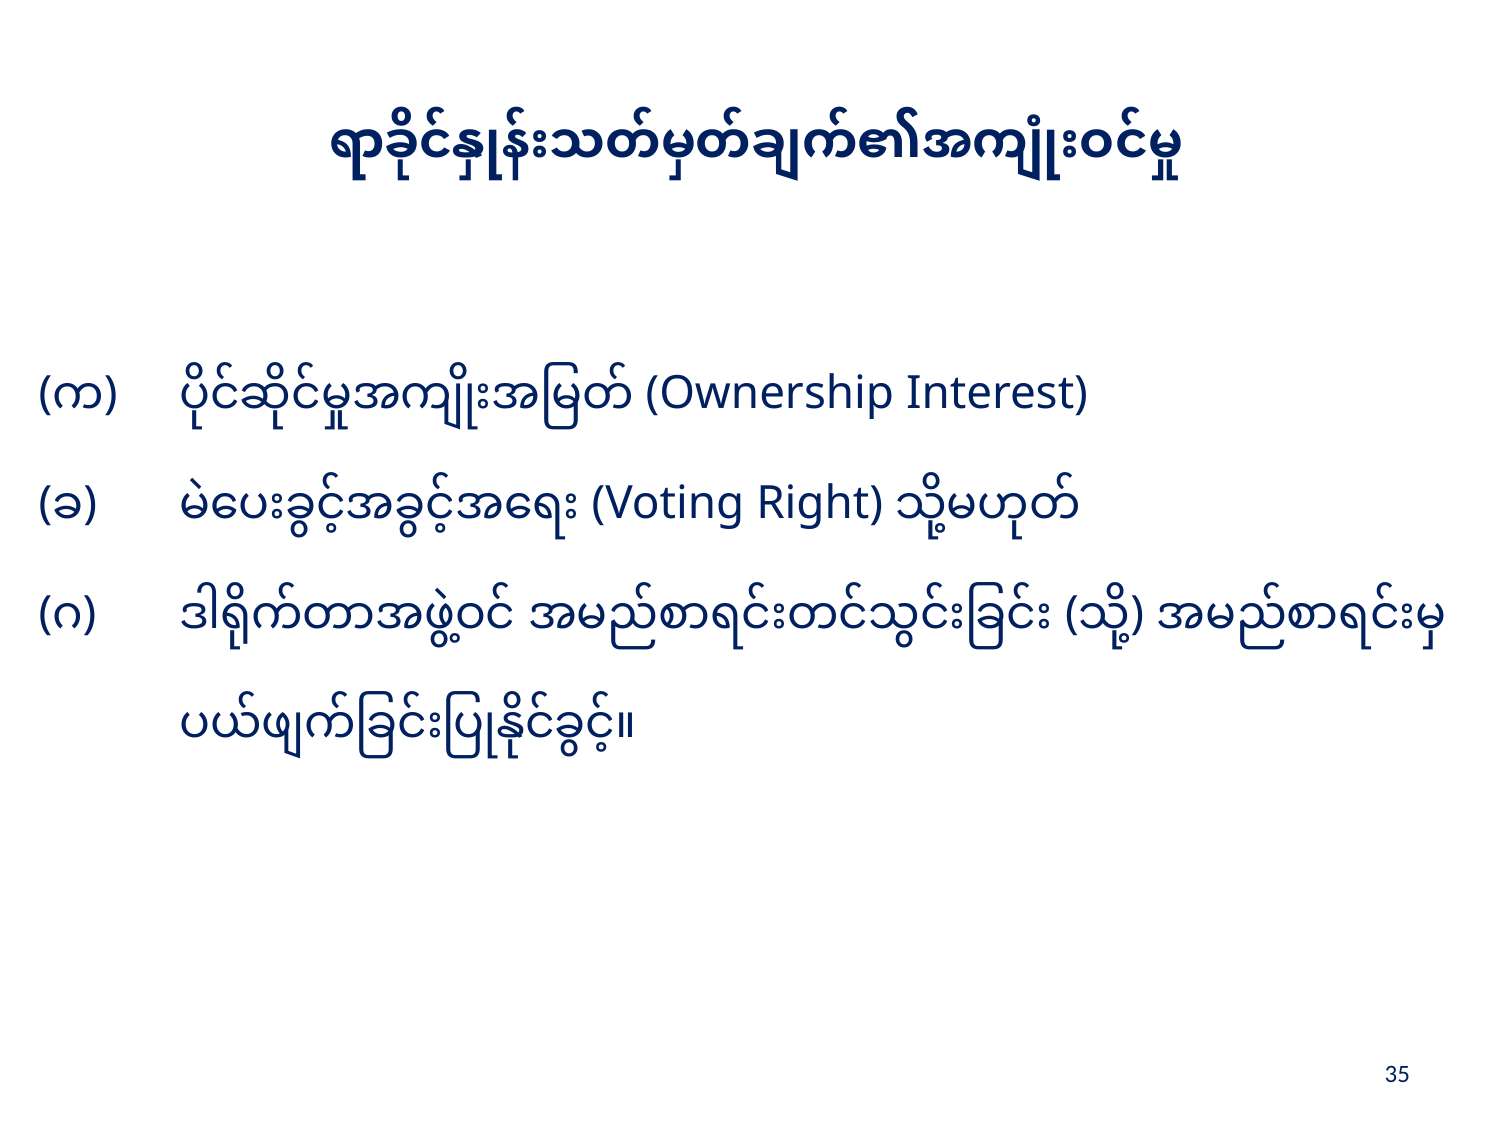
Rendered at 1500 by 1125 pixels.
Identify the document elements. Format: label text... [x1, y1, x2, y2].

text_box ရာခိုင်နှုန်းသတ်မှတ်ချက်၏အကျုံးဝင်မှု [74, 99, 1438, 175]
slide_number 35 [1074, 1042, 1425, 1103]
text_box (က) ပိုင်ဆိုင်မှုအကျိုးအမြတ် (Ownership Interest) (ခ) မဲပေးခွင့်အခွင့်အရေး (Voting Right) သို့မဟုတ် (ဂ) ဒါရိုက်တာအဖွဲ့ဝင် အမည်စာရင်းတင်သွင်းခြင်း (သို့) အမည်စာရင်းမှ ပယ်ဖျက်ခြင်းပြုနိုင်ခွင့်။ [23, 299, 1462, 755]
